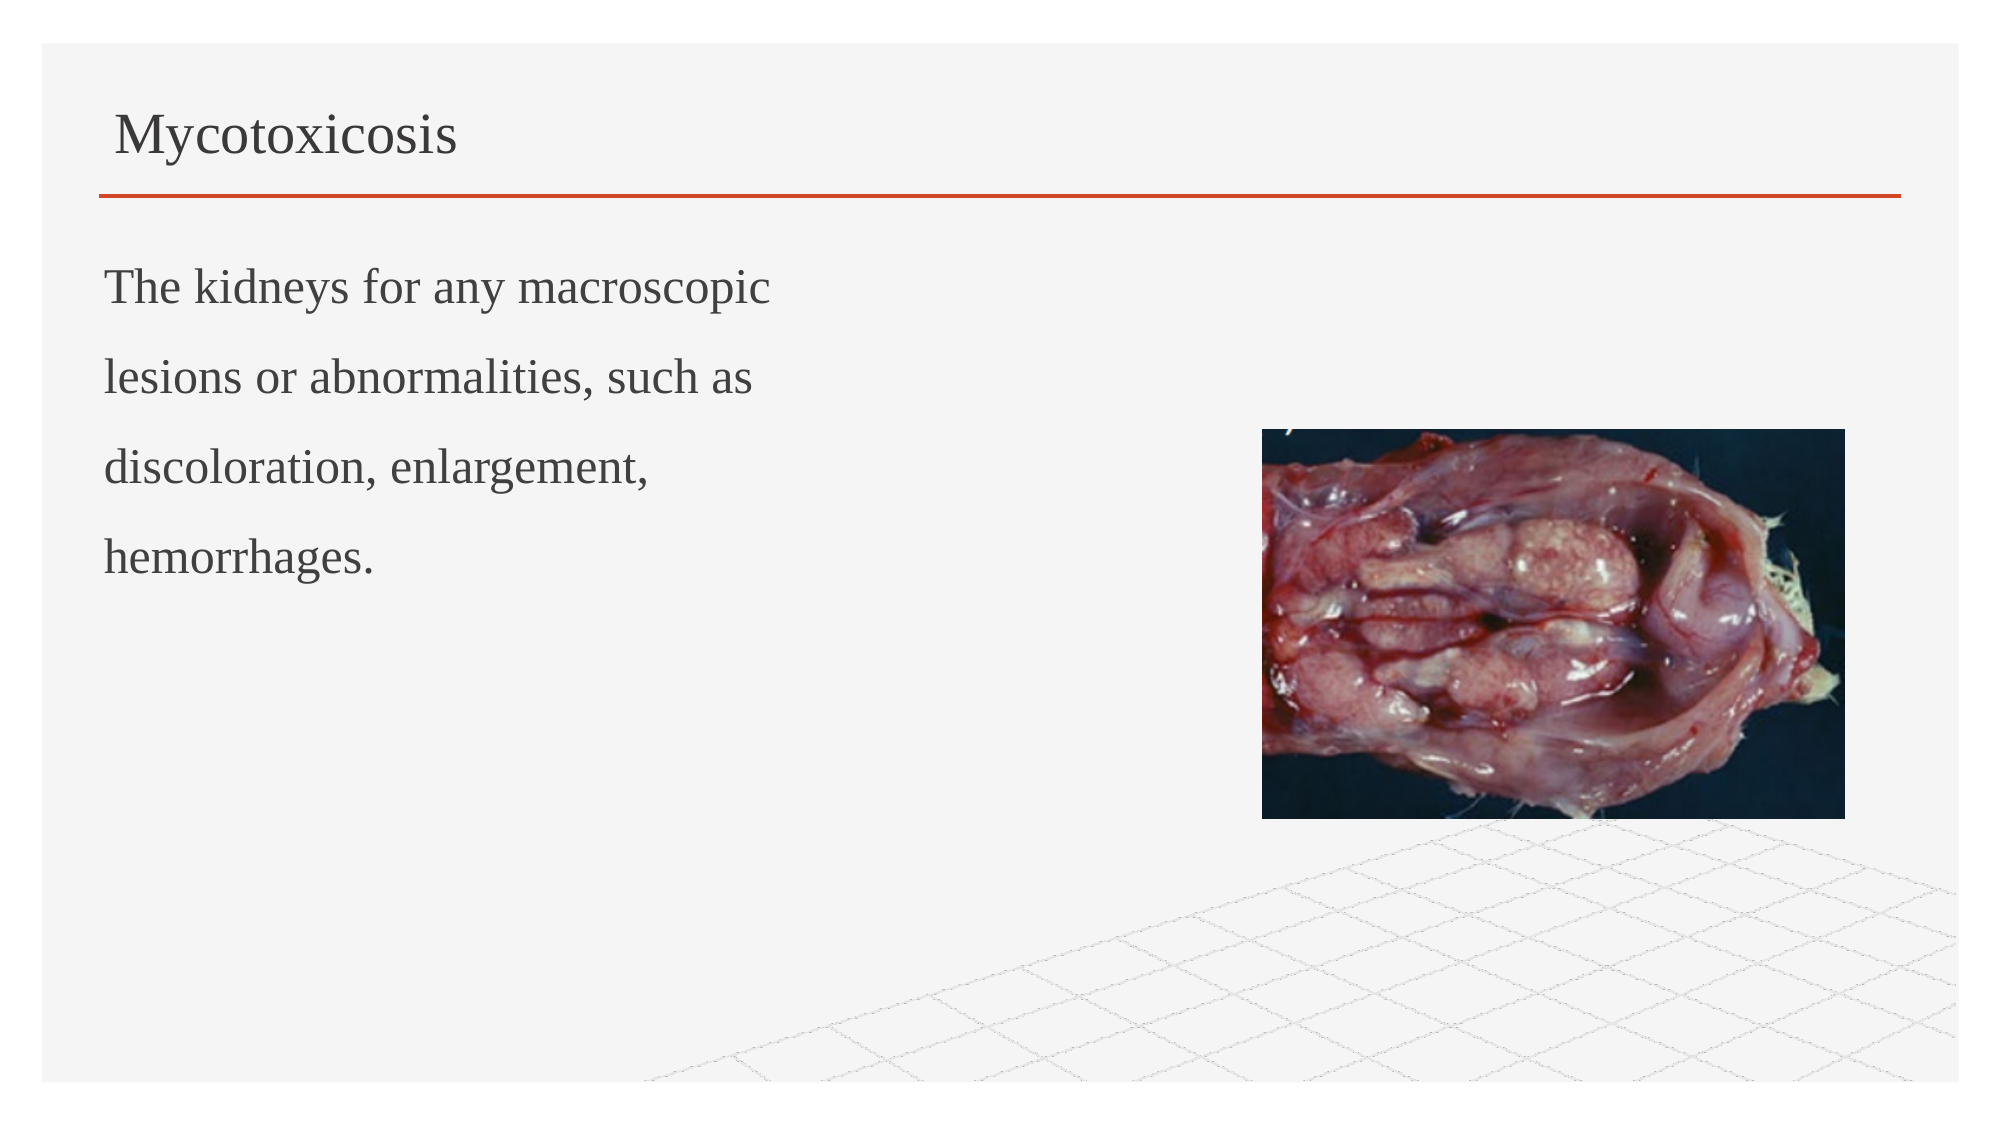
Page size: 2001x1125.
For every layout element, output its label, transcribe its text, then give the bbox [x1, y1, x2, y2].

title Mycotoxicosis [99, 73, 1901, 197]
picture [607, 429, 1956, 1081]
text_box The kidneys for any macroscopic lesions or abnormalities, such as discoloration, enlargement, hemorrhages. [88, 216, 928, 678]
